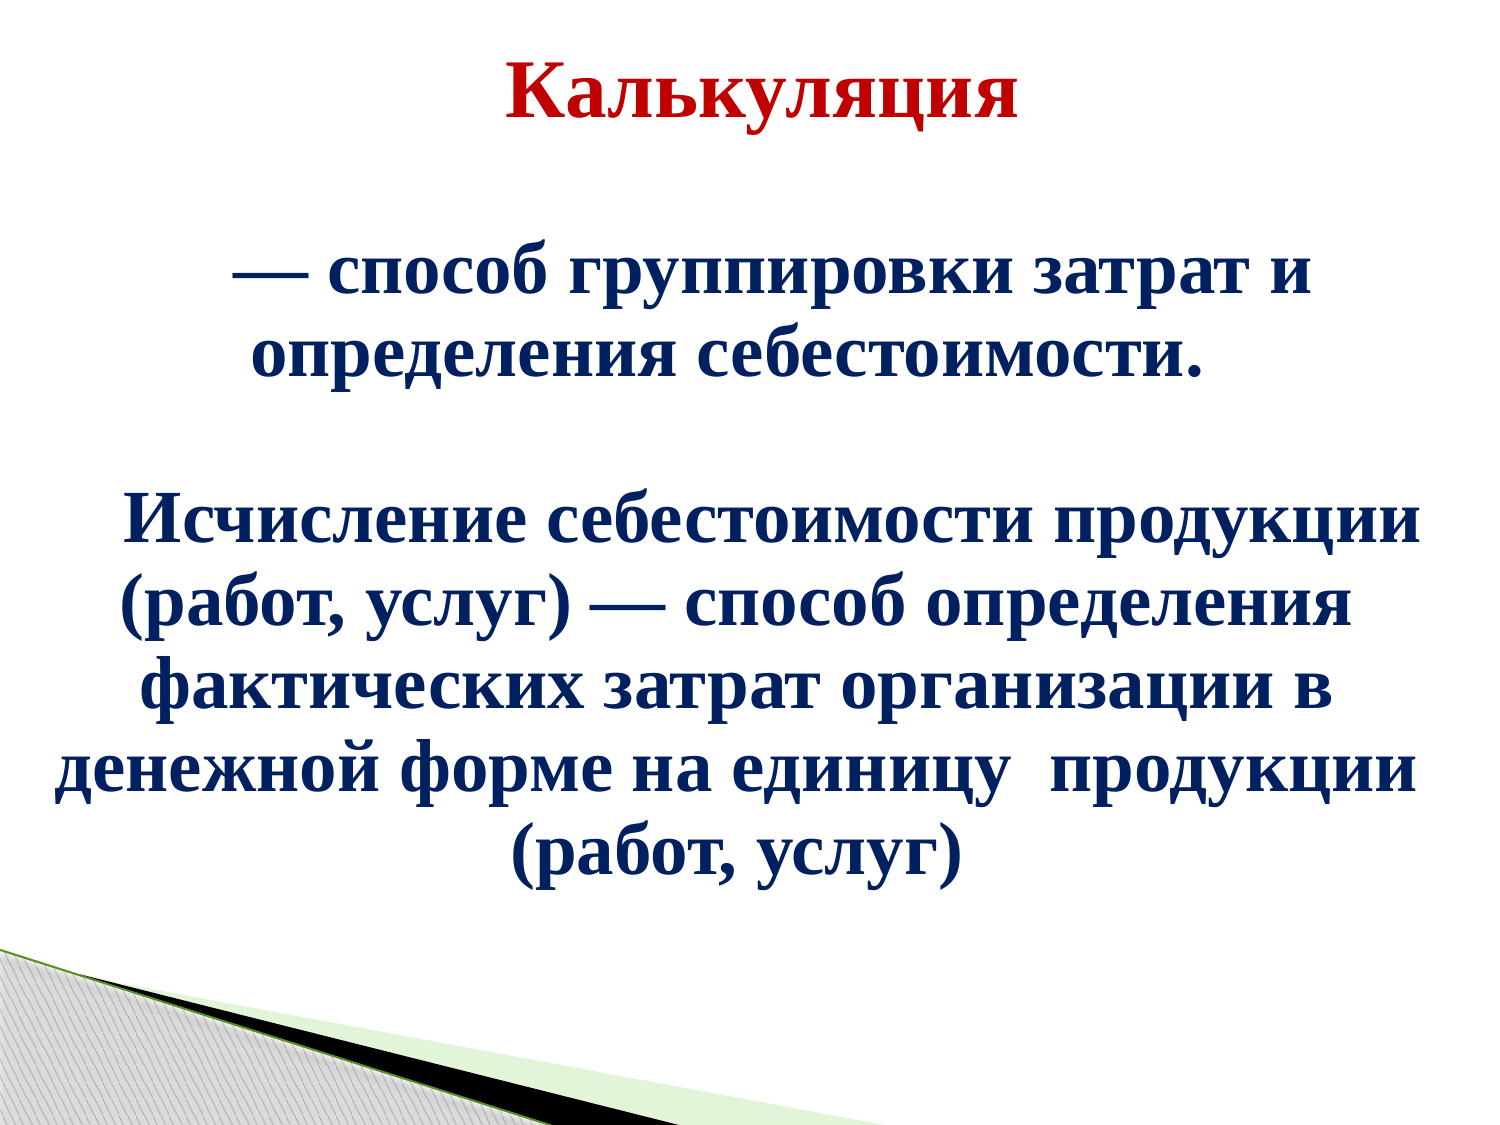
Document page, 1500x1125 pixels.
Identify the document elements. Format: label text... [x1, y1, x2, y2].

table_header Калькуляция — способ группировки затрат и определения себестоимости. Исчисление себестоимости продукции (работ, услуг) — способ определения фактических затрат организации в денежной форме на единицу продукции (работ, услуг) [18, 43, 1471, 985]
text_box [1182, 190, 1214, 296]
